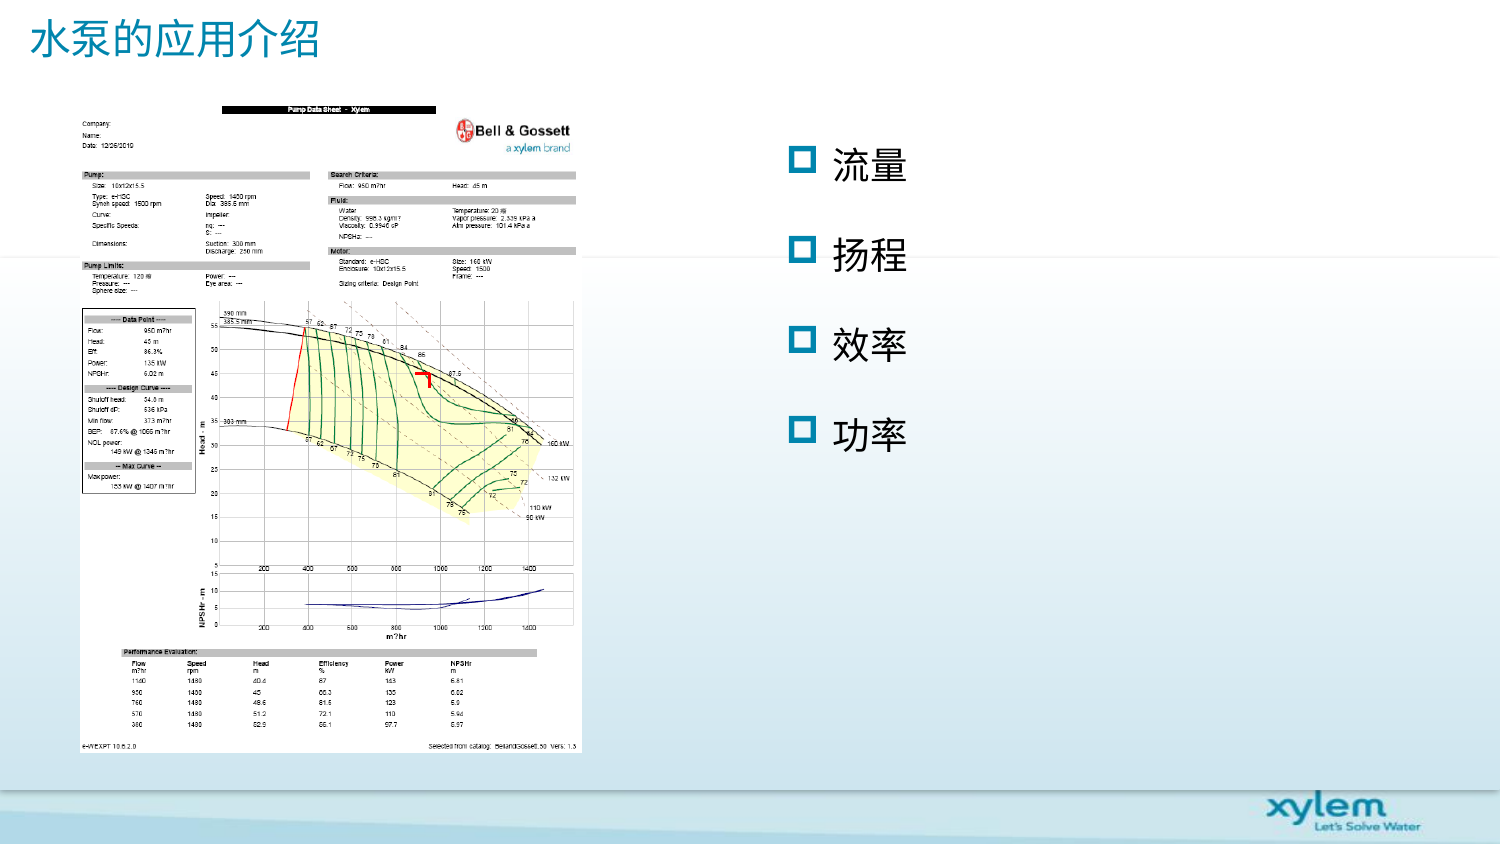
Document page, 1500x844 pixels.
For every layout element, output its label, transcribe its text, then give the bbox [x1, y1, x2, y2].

text_box [0, 258, 1500, 790]
picture [0, 790, 1500, 844]
picture [79, 101, 583, 754]
text_box 流量 扬程 效率 功率 [785, 142, 1138, 458]
title 水泵的应用介绍 [29, 5, 1500, 83]
